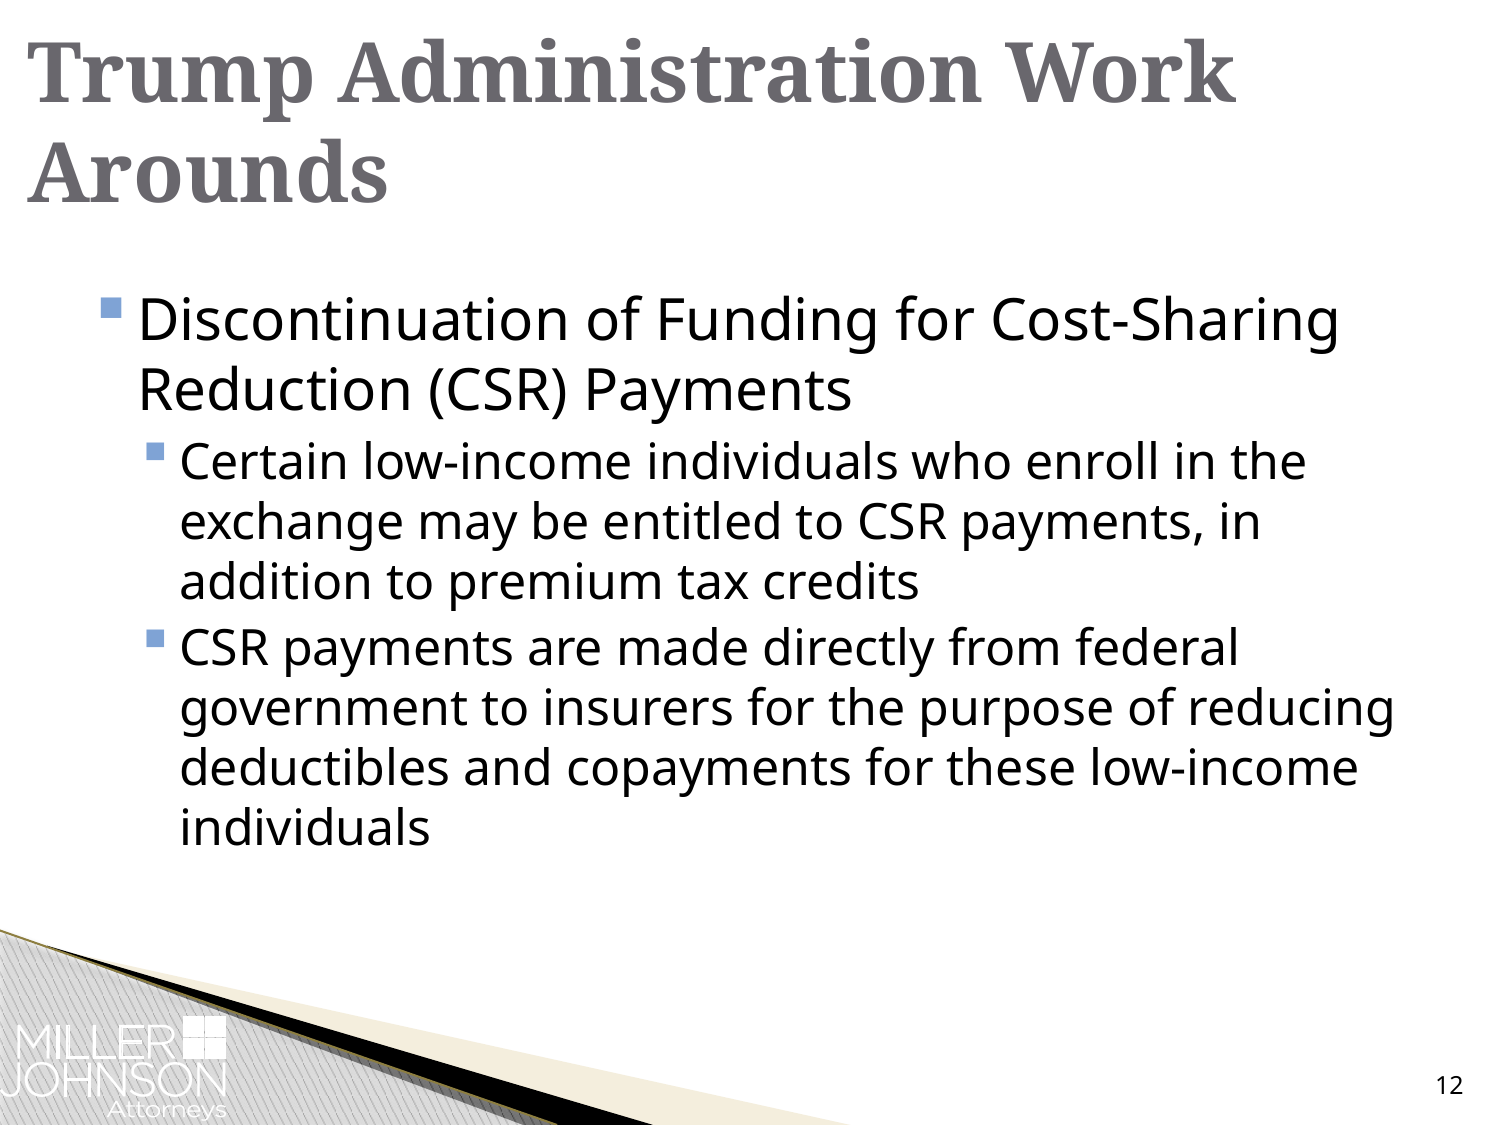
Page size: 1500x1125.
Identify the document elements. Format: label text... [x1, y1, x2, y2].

picture [142, 982, 551, 1125]
slide_number 12 [1387, 1051, 1479, 1112]
title Trump Administration Work Arounds [12, 24, 1500, 213]
list Discontinuation of Funding for Cost-Sharing Reduction (CSR) Payments Certain low-income individuals who enroll in the exchange may be entitled to CSR payments, in addition to premium tax credits CSR payments are made directly from federal government to insurers for the purpose of reducing deductibles and copayments for these low-income individuals [62, 275, 1462, 869]
